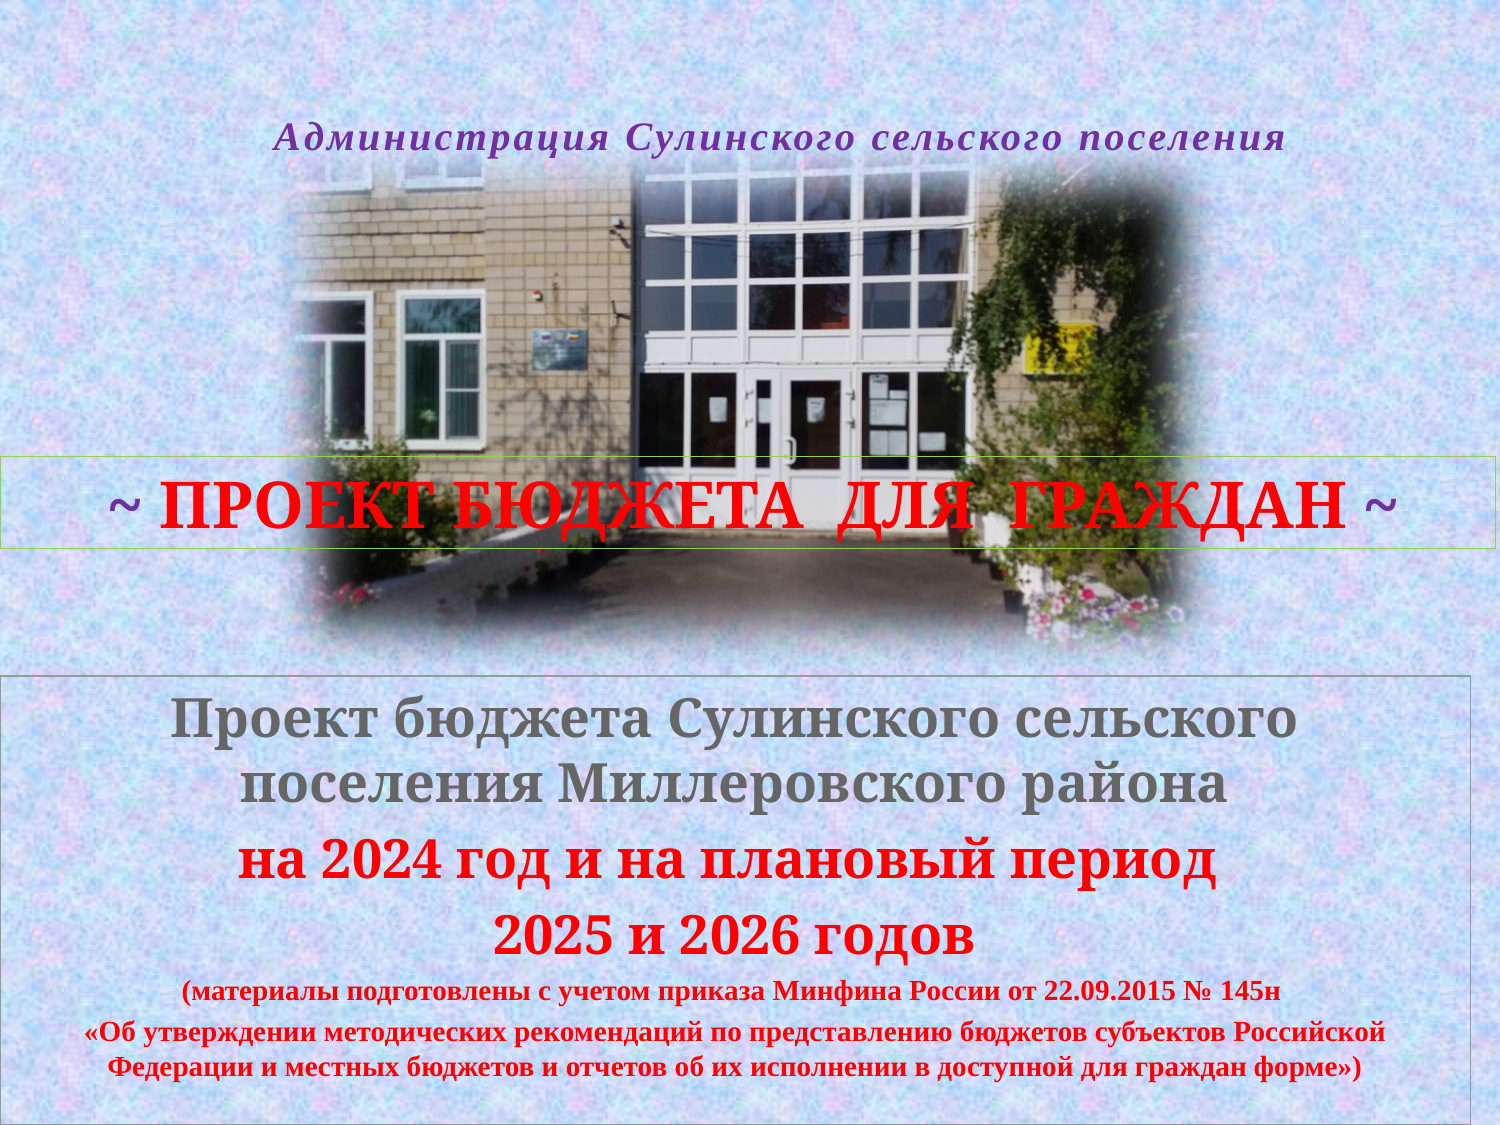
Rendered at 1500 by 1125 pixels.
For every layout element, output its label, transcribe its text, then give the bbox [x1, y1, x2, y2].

text_box ~ ПРОЕКТ БЮДЖЕТА ДЛЯ ГРАЖДАН ~ [1233, 456, 1496, 549]
title Администрация Сулинского сельского поселения [88, 101, 1477, 403]
picture [0, 0, 1500, 1125]
subtitle Проект бюджета Сулинского сельского поселения Миллеровского района на 2024 год и на плановый период 2025 и 2026 годов (материалы подготовлены с учетом приказа Минфина России от 22.09.2015 № 145н «Об утверждении методических рекомендаций по представлению бюджетов субъектов Российской Федерации и местных бюджетов и отчетов об их исполнении в доступной для граждан форме») [0, 675, 1471, 1125]
text_box ~ ПРОЕКТ БЮДЖЕТА ДЛЯ ГРАЖДАН ~ [0, 456, 262, 549]
